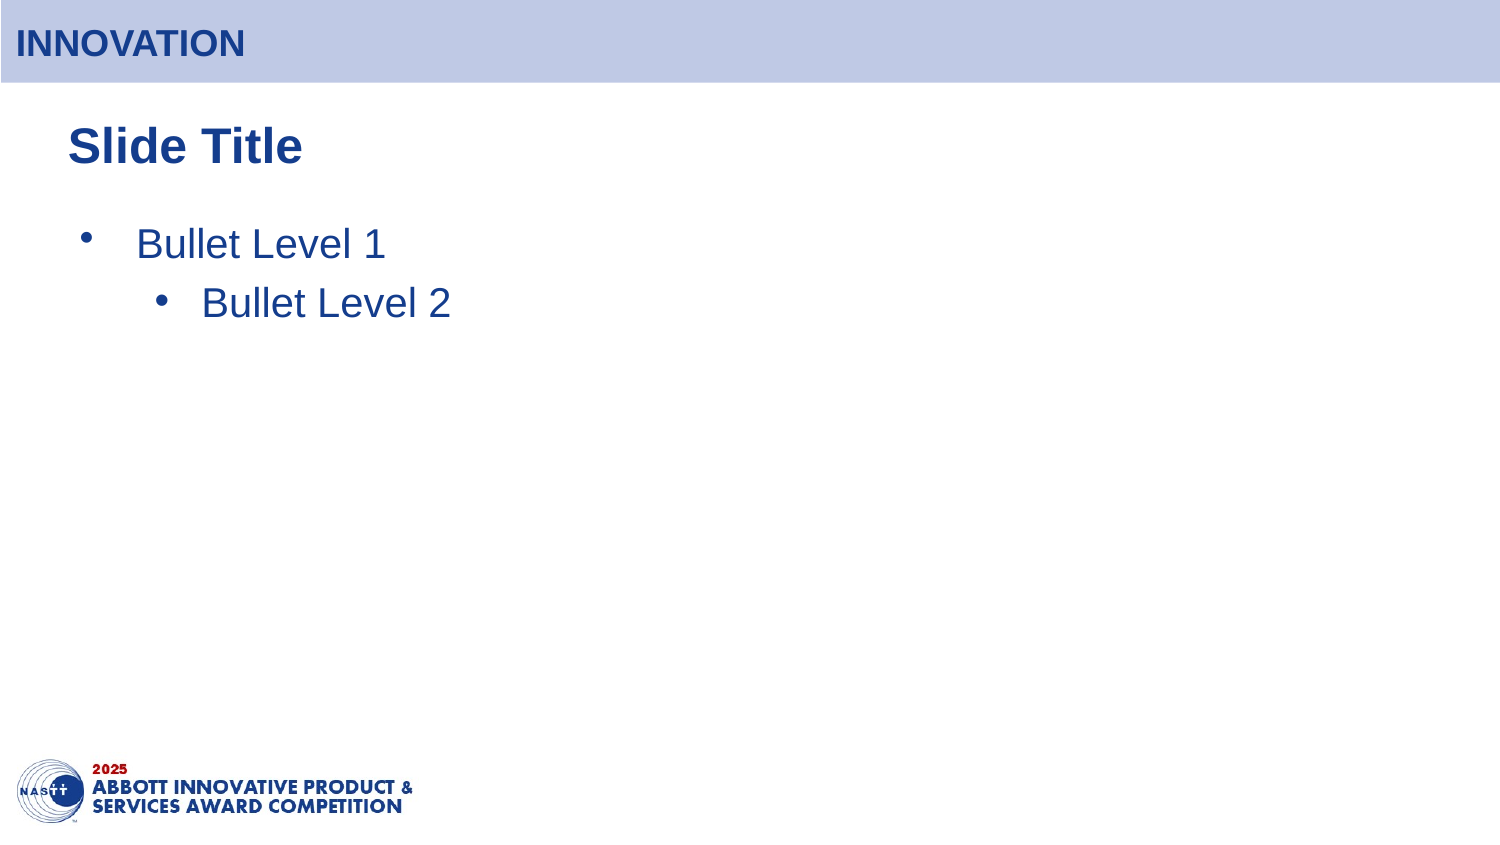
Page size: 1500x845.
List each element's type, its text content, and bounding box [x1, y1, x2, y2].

picture [17, 752, 419, 826]
list Bullet Level 1 Bullet Level 2 [64, 209, 1415, 683]
title INNOVATION [1, 0, 1500, 83]
text_box Slide Title [53, 105, 1471, 181]
